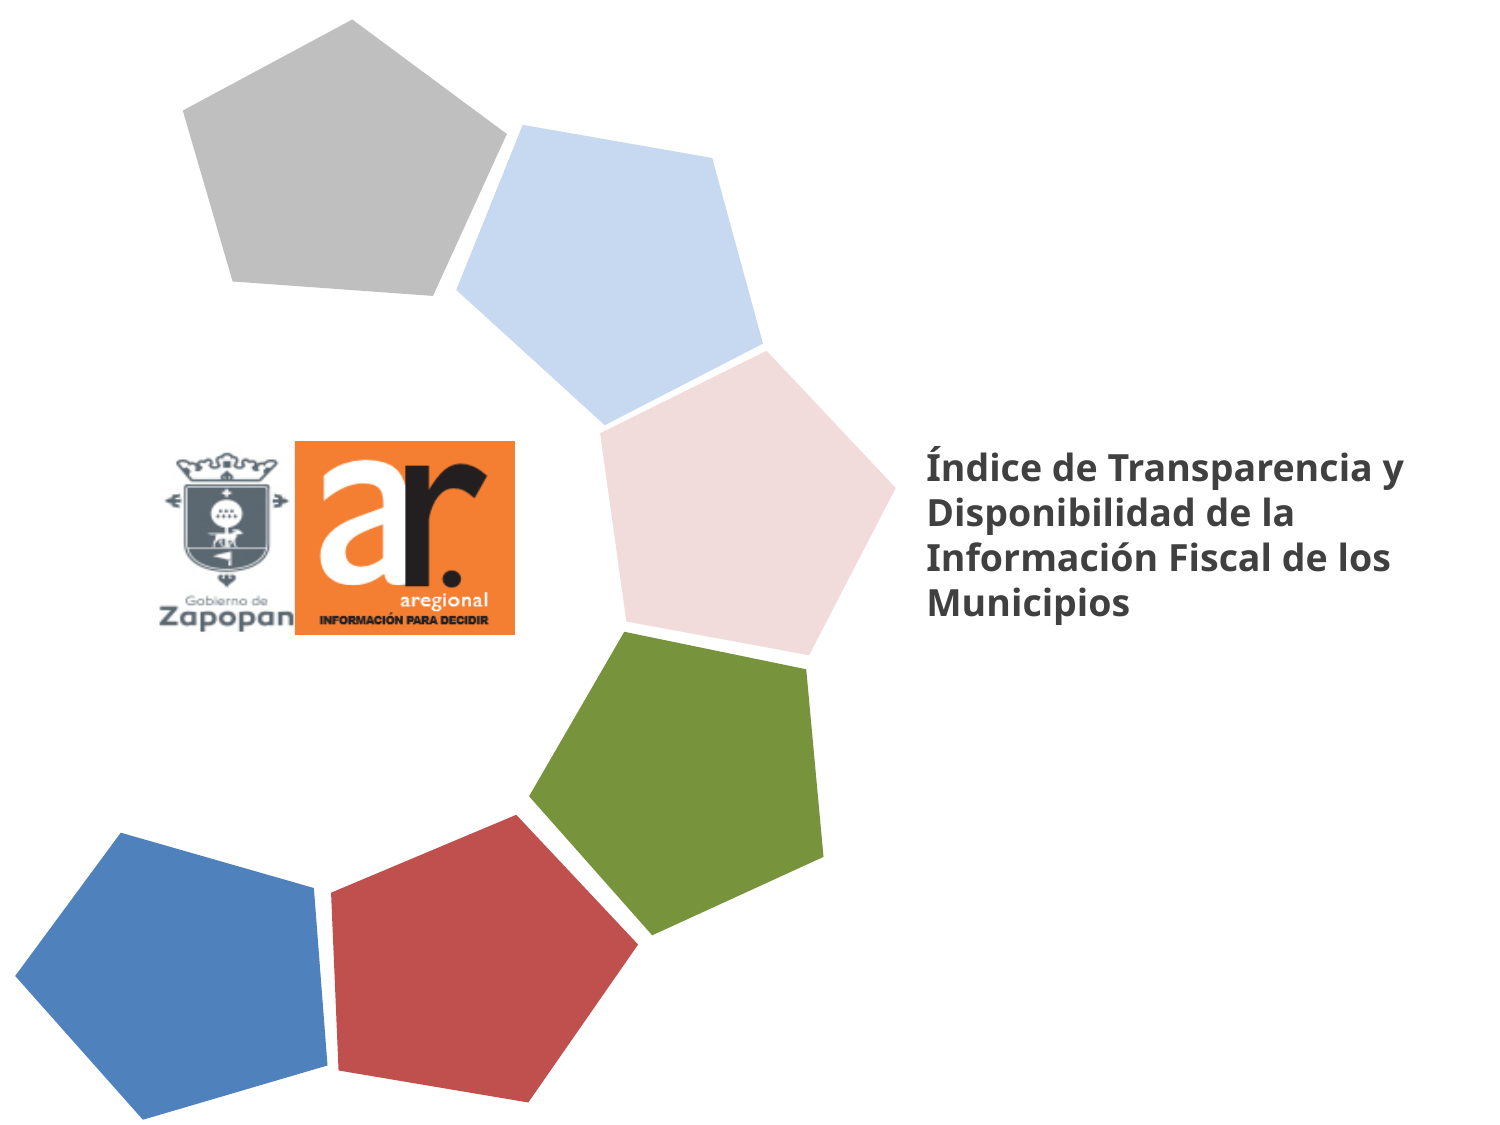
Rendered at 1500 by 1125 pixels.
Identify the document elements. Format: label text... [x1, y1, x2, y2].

text_box Índice de Transparencia y Disponibilidad de la Información Fiscal de los Municipios [911, 436, 1495, 632]
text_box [17, 18, 898, 1125]
